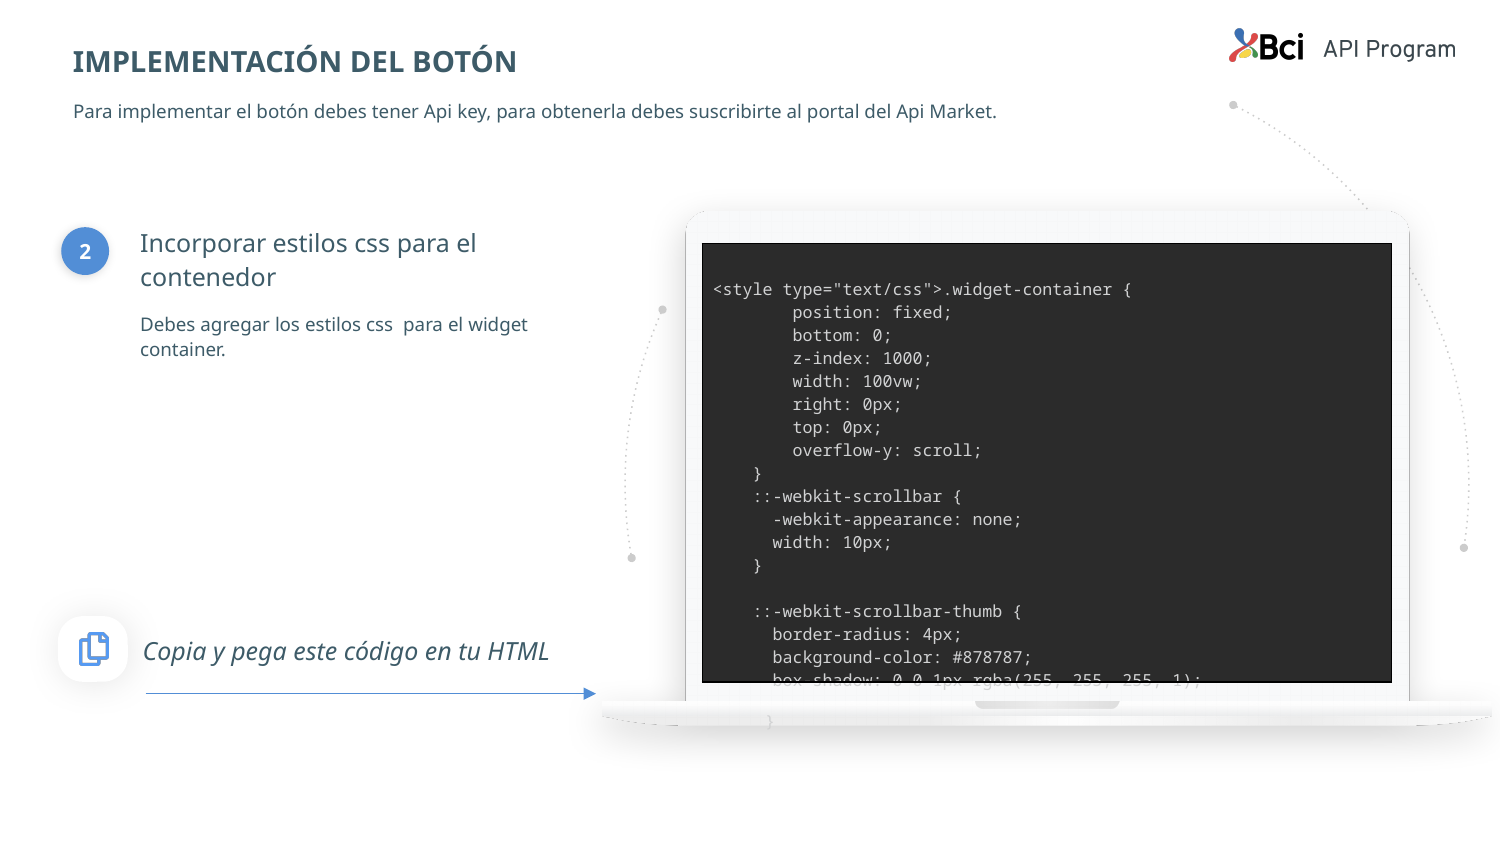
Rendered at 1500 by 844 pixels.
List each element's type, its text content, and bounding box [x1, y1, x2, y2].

picture [1229, 28, 1456, 62]
text_box 2 [56, 236, 114, 266]
text_box IMPLEMENTACIÓN DEL BOTÓN [57, 28, 819, 93]
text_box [57, 615, 597, 682]
text_box Incorporar estilos css para el contenedor [125, 207, 511, 307]
text_box [66, 266, 104, 275]
text_box Para implementar el botón debes tener Api key, para obtenerla debes suscribirte al portal del Api Market. [58, 83, 596, 136]
text_box Debes agregar los estilos css para el widget container. [125, 293, 576, 376]
text_box [66, 227, 104, 236]
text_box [601, 61, 1493, 844]
picture [79, 632, 109, 666]
